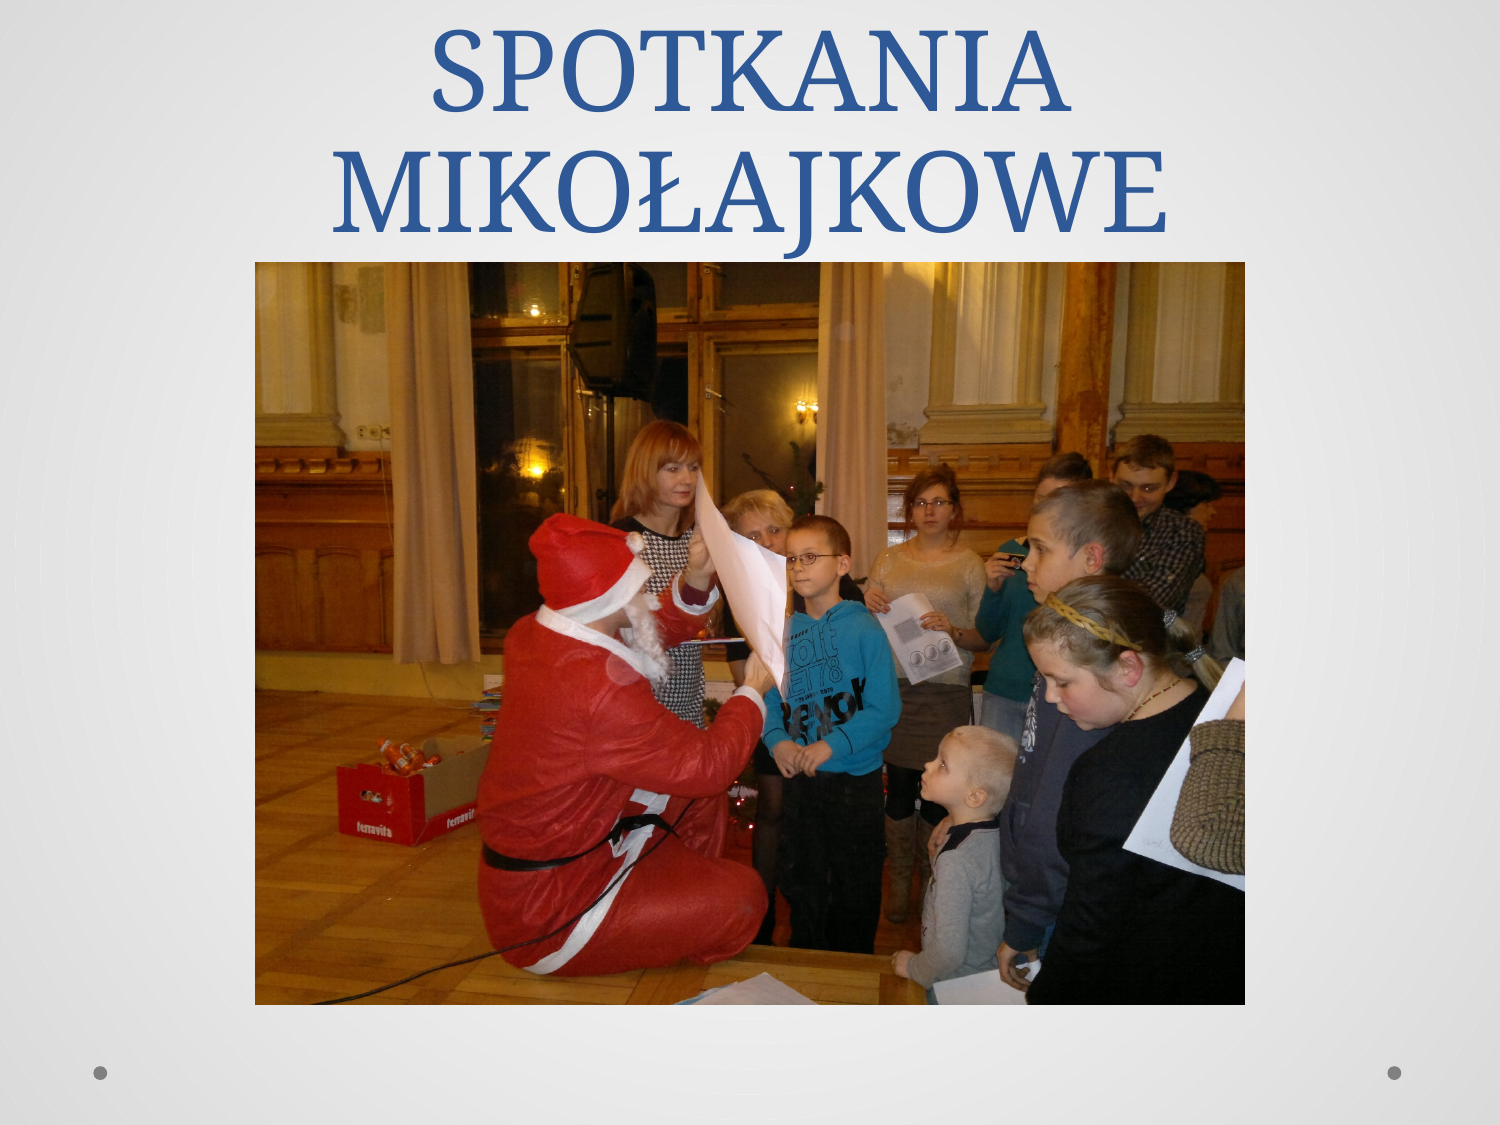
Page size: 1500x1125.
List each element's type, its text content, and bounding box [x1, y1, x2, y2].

title SPOTKANIA MIKOŁAJKOWE [75, 0, 1425, 263]
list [254, 262, 1246, 1006]
